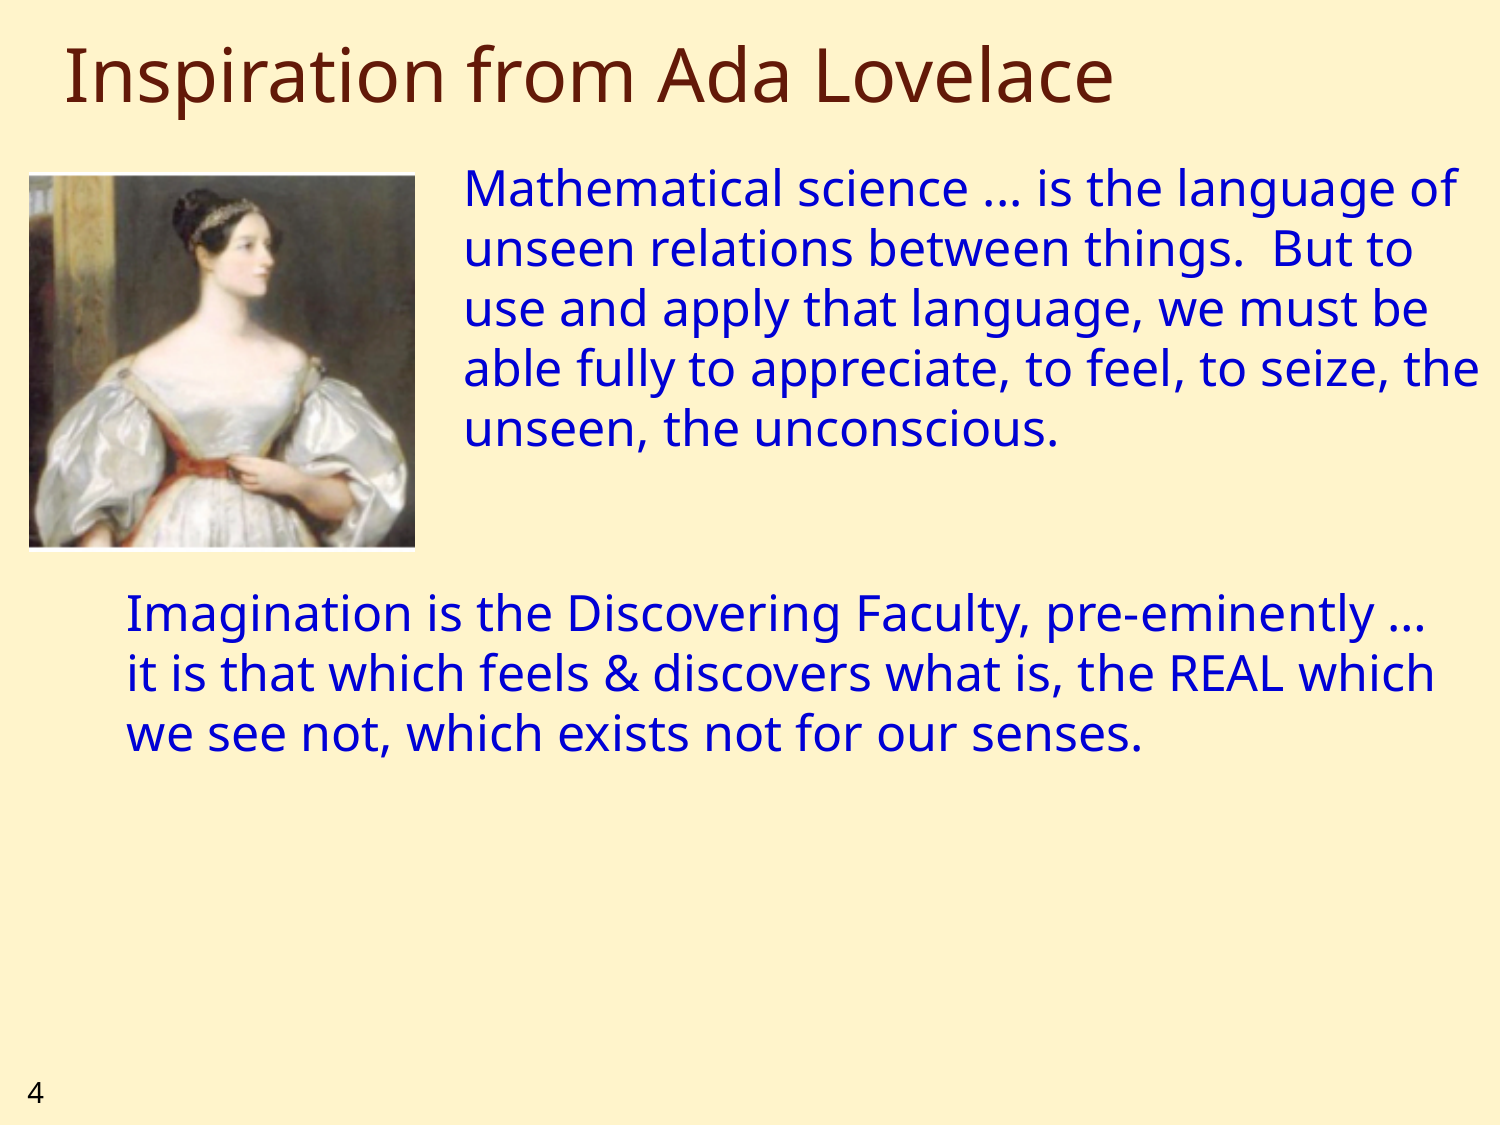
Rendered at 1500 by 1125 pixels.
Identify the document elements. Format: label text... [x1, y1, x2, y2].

picture [29, 172, 416, 553]
text_box Mathematical science ... is the language of unseen relations between things. But to use and apply that language, we must be able fully to appreciate, to feel, to seize, the unseen, the unconscious. [448, 149, 1500, 539]
title Inspiration from Ada Lovelace [49, 24, 1326, 126]
text_box Imagination is the Discovering Faculty, pre-eminently … it is that which feels & discovers what is, the REAL which we see not, which exists not for our senses. [112, 574, 1459, 769]
